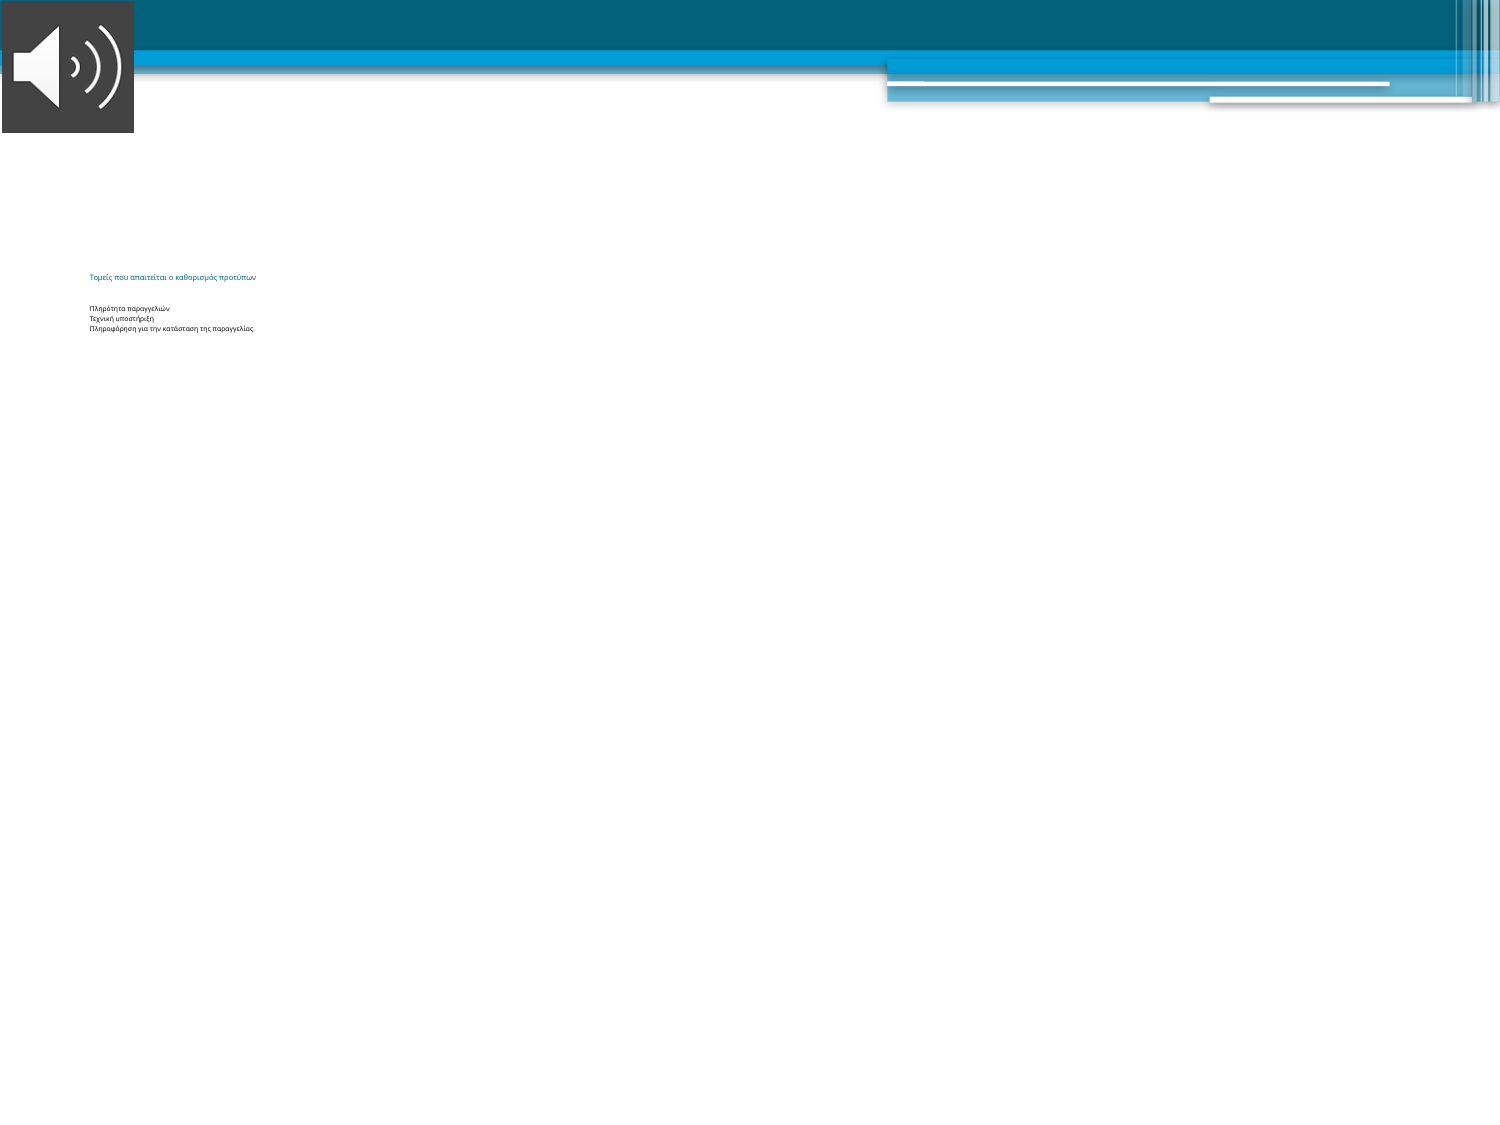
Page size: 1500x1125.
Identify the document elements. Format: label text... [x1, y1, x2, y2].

title Τομείς που απαιτείται ο καθορισμός προτύπων Πληρότητα παραγγελιών Τεχνική υποστήριξη Πληροφόρηση για την κατάσταση της παραγγελίας [75, 187, 1425, 363]
picture [0, 2, 135, 135]
